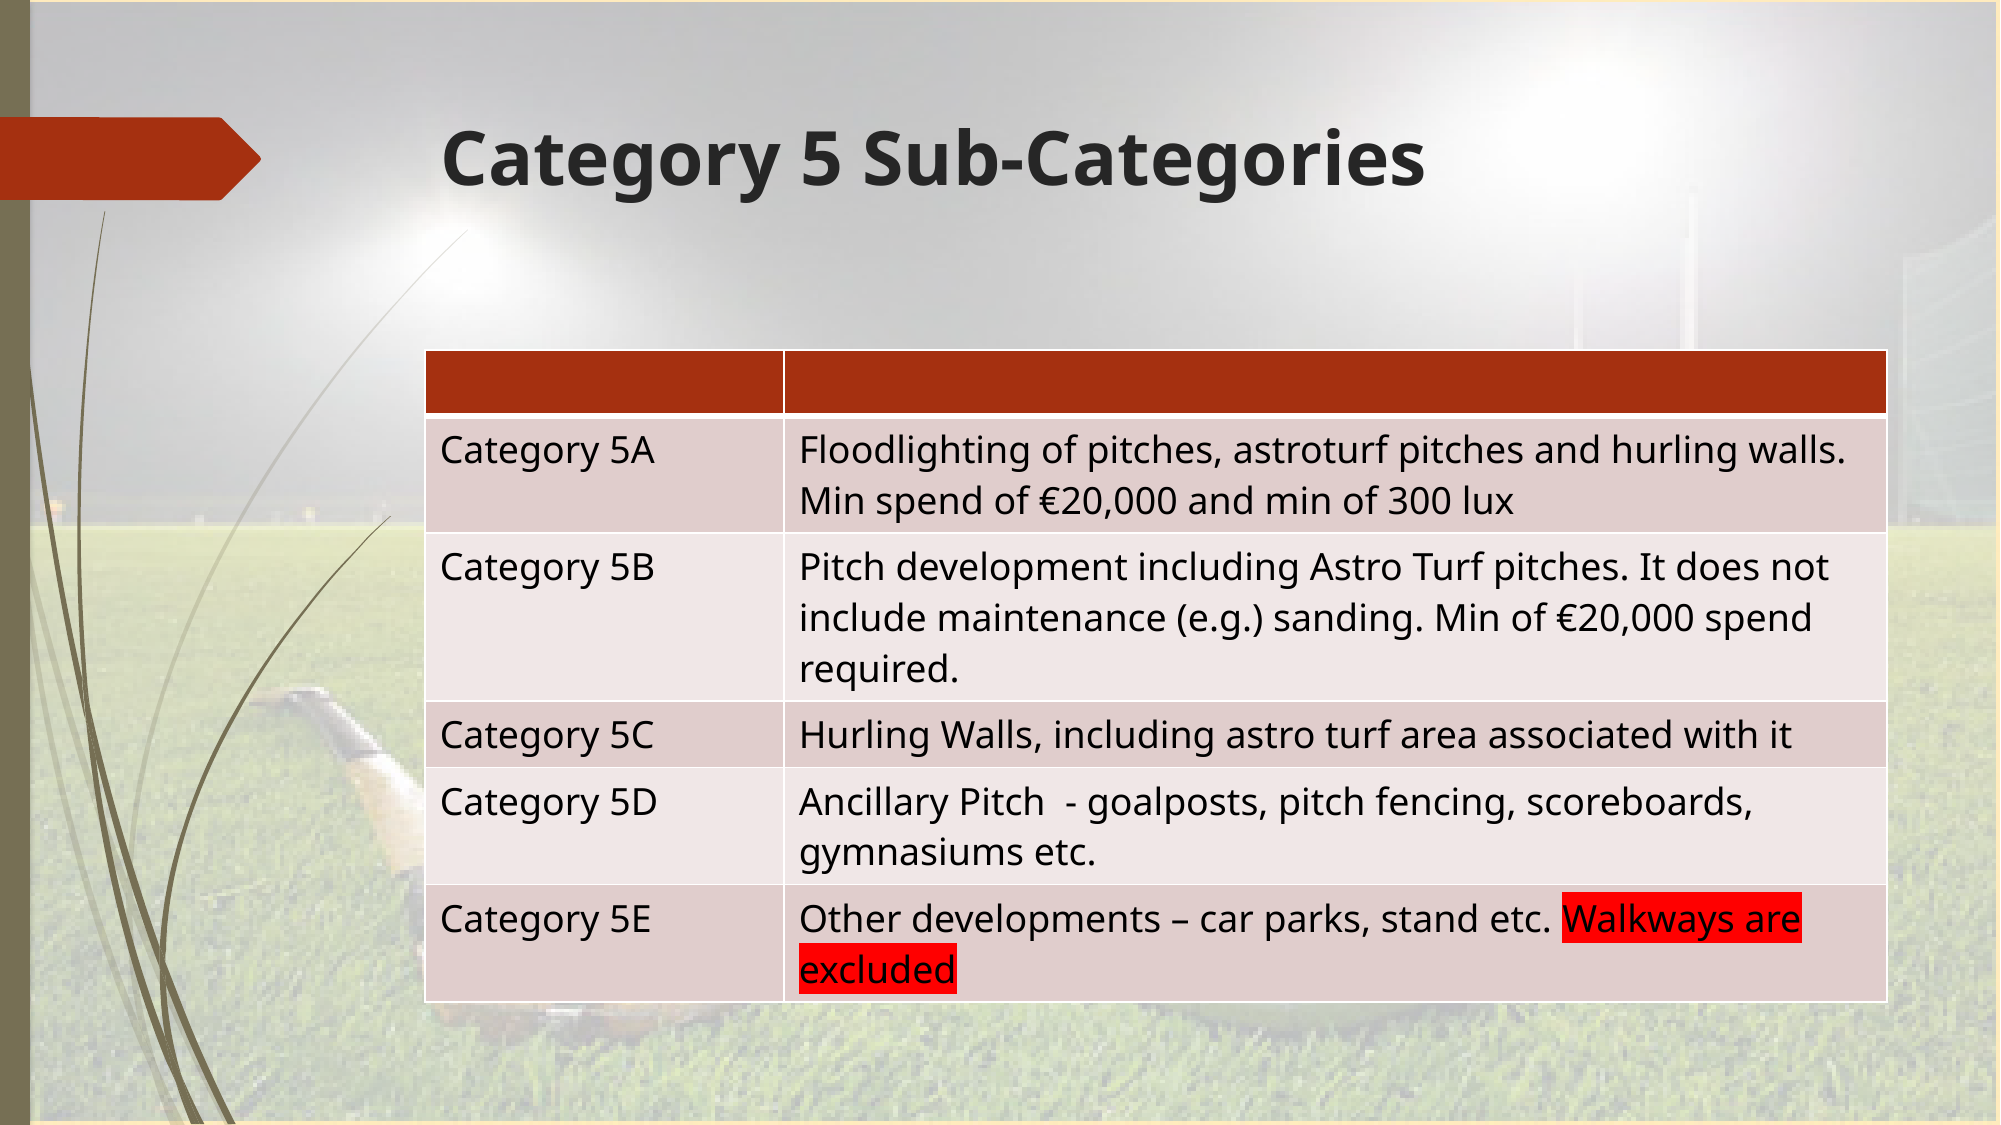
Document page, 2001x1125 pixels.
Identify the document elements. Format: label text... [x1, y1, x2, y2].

table_cell Category 5D [426, 768, 783, 884]
table_cell Floodlighting of pitches, astroturf pitches and hurling walls. Min spend of €20,000 and min of 300 lux [785, 419, 1886, 532]
table_header [426, 351, 783, 413]
table_cell Hurling Walls, including astro turf area associated with it [785, 702, 1886, 767]
table_cell Category 5C [426, 702, 783, 767]
table_cell Other developments – car parks, stand etc. Walkways are excluded [785, 885, 1886, 1001]
table_cell Ancillary Pitch - goalposts, pitch fencing, scoreboards, gymnasiums etc. [785, 768, 1886, 884]
table_cell Pitch development including Astro Turf pitches. It does not include maintenance (e.g.) sanding. Min of €20,000 spend required. [785, 534, 1886, 700]
table_header [785, 351, 1886, 413]
title Category 5 Sub-Categories [425, 102, 1888, 313]
table_cell Category 5A [426, 419, 783, 532]
table_cell Category 5E [426, 885, 783, 1001]
table_cell Category 5B [426, 534, 783, 700]
